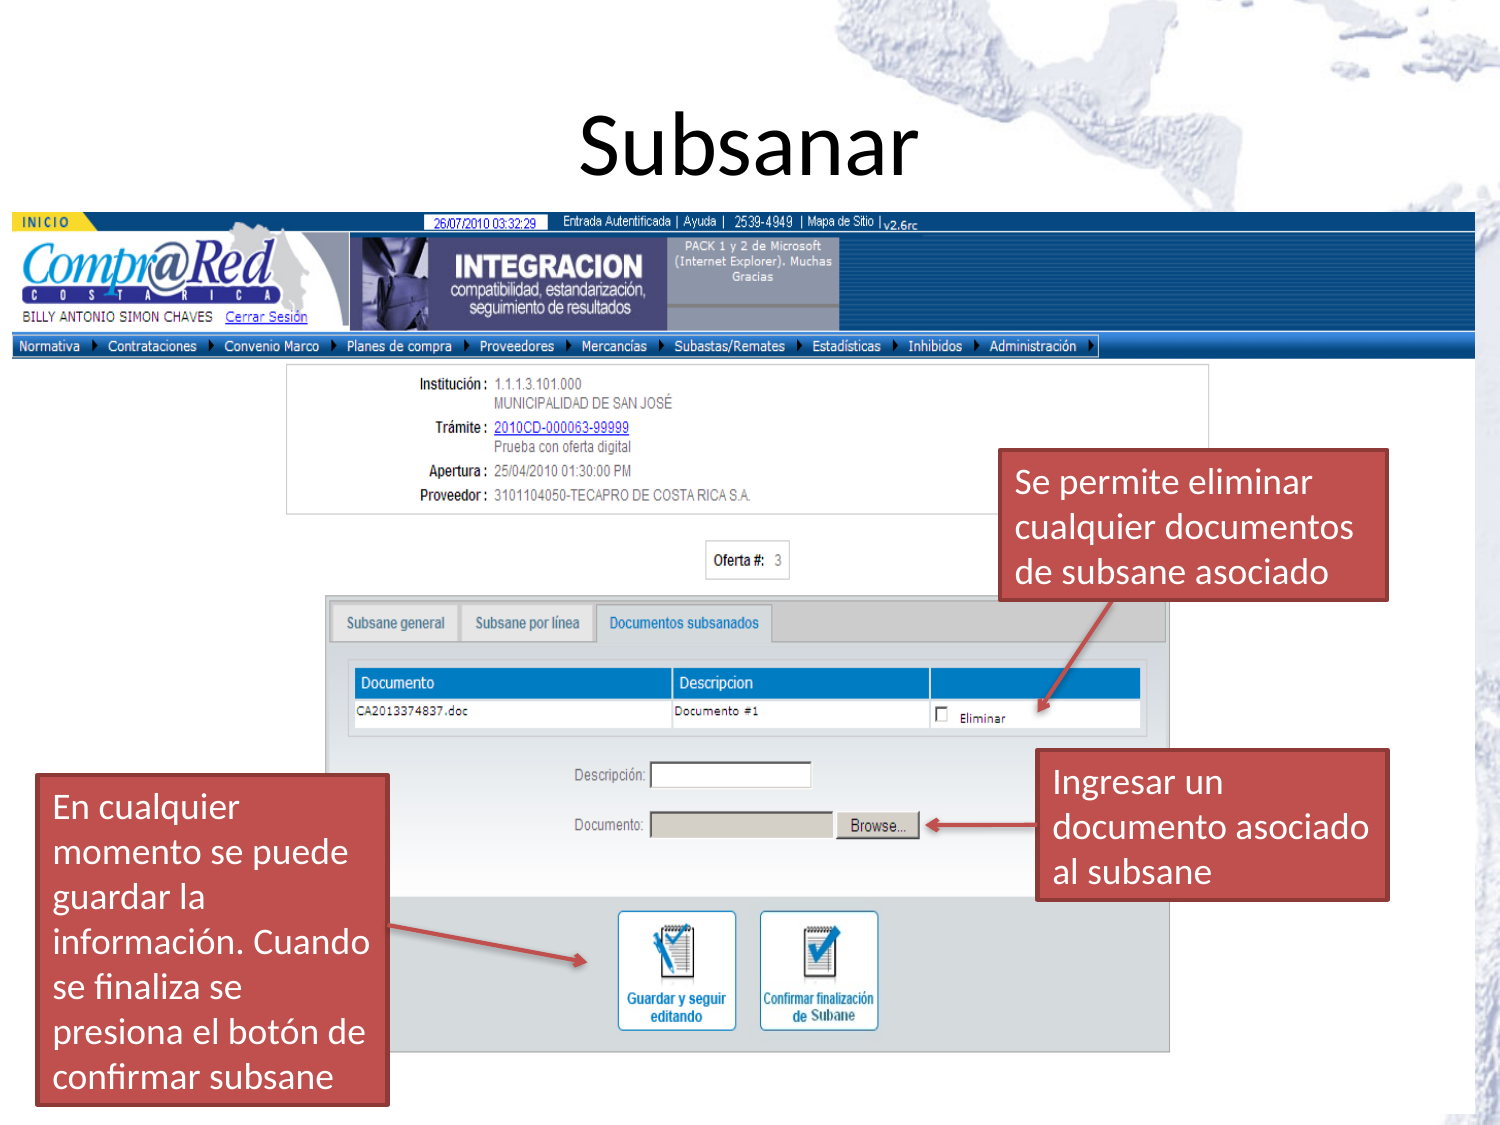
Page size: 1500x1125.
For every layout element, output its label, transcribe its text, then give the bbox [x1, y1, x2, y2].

picture [0, 0, 1500, 1125]
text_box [1018, 618, 1132, 694]
title Subsanar [75, 45, 1425, 210]
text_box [387, 924, 588, 963]
